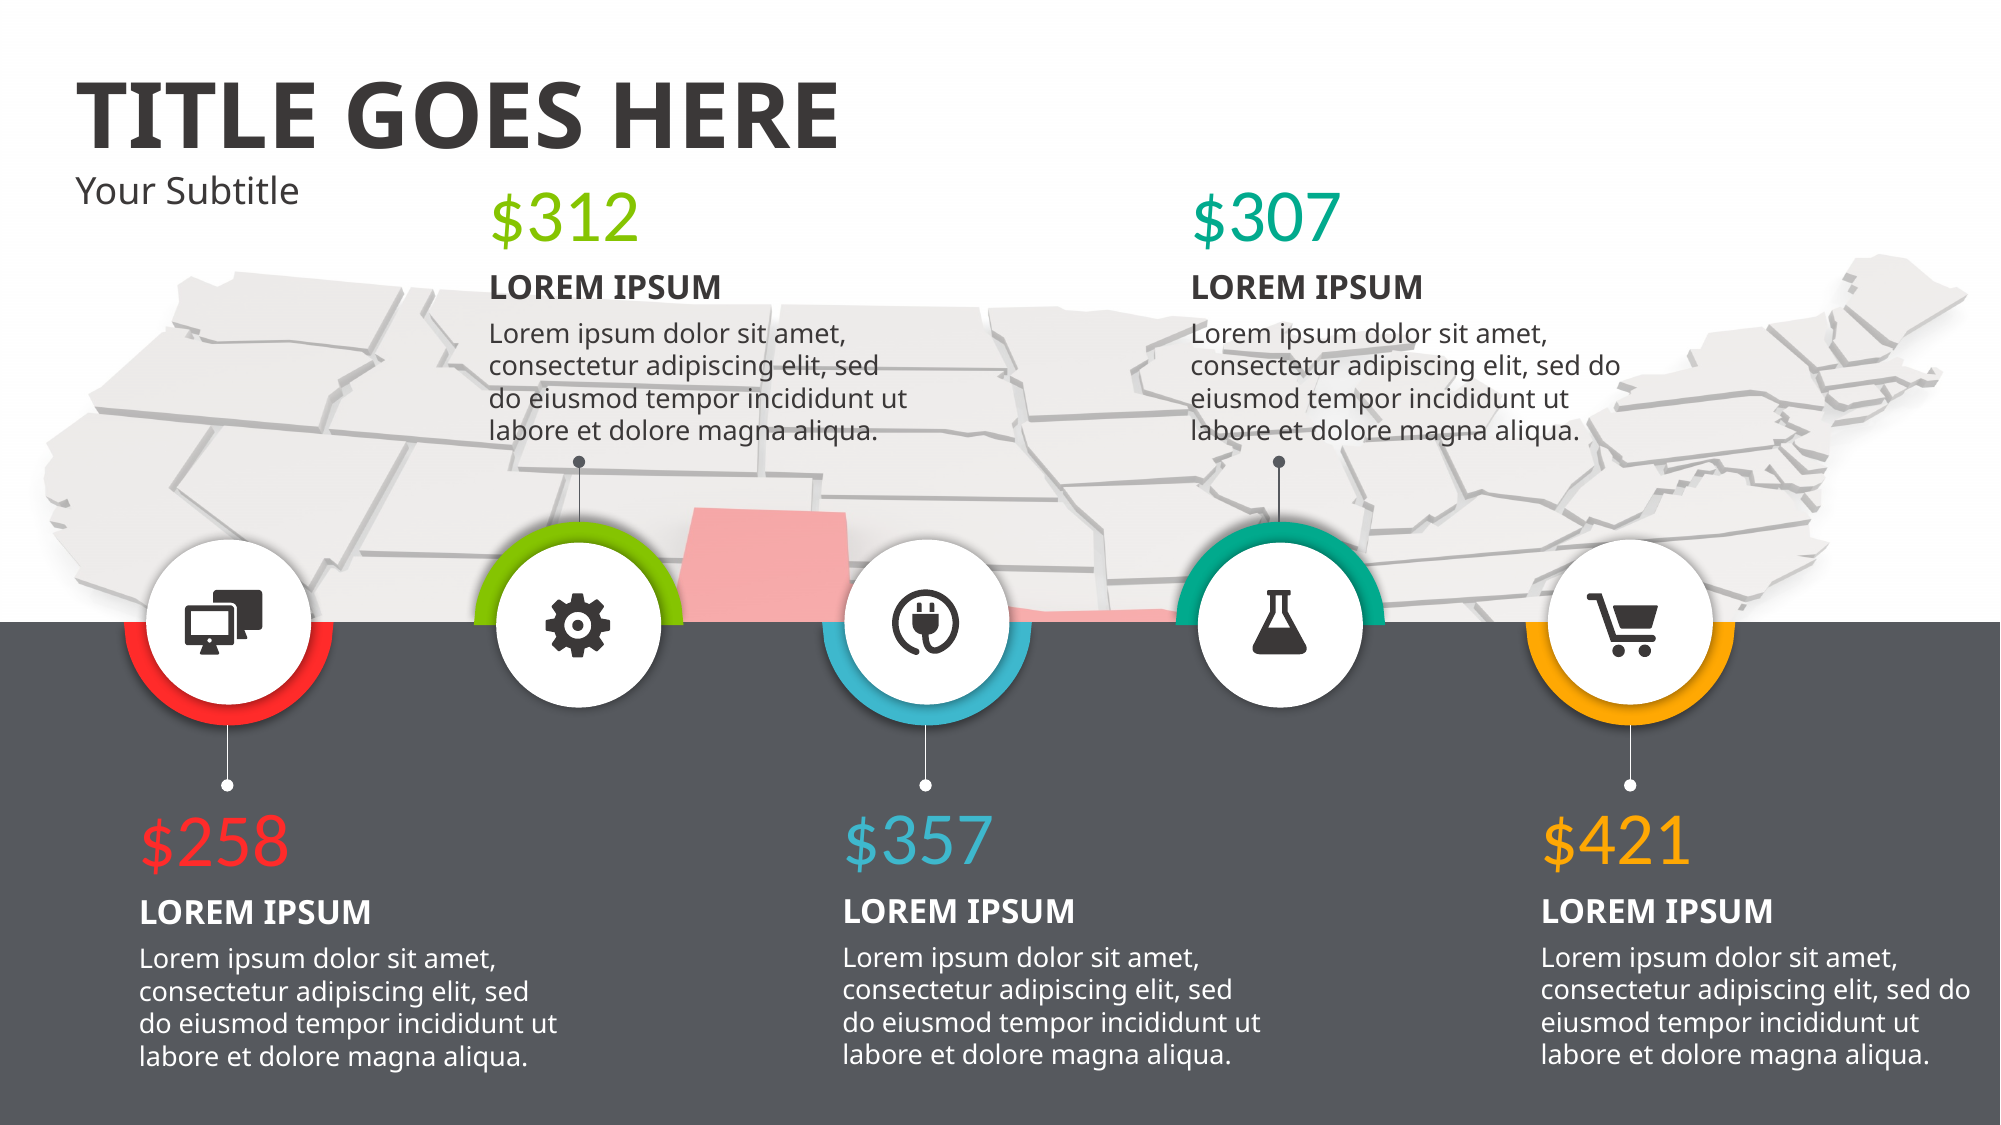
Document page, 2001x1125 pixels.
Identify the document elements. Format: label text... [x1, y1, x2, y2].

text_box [545, 593, 611, 658]
text_box [122, 621, 335, 727]
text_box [892, 589, 960, 655]
text_box [145, 538, 313, 706]
text_box [472, 520, 685, 627]
text_box $421 LOREM IPSUM Lorem ipsum dolor sit amet, consectetur adipiscing elit, sed do eiusmod tempor incididunt ut labore et dolore magna aliqua. [1525, 782, 2000, 1078]
text_box [821, 621, 1033, 727]
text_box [184, 589, 263, 655]
text_box $307 LOREM IPSUM Lorem ipsum dolor sit amet, consectetur adipiscing elit, sed do eiusmod tempor incididunt ut labore et dolore magna aliqua. [1175, 158, 1651, 454]
text_box [1174, 520, 1387, 627]
text_box [0, 621, 2000, 1125]
text_box [1252, 590, 1307, 655]
text_box $312 LOREM IPSUM Lorem ipsum dolor sit amet, consectetur adipiscing elit, sed do eiusmod tempor incididunt ut labore et dolore magna aliqua. [473, 220, 926, 454]
text_box $357 LOREM IPSUM Lorem ipsum dolor sit amet, consectetur adipiscing elit, sed do eiusmod tempor incididunt ut labore et dolore magna aliqua. [827, 782, 1279, 1078]
text_box TITLE GOES HERE Your Subtitle [60, 49, 1036, 220]
text_box [1524, 621, 1737, 727]
text_box $258 LOREM IPSUM Lorem ipsum dolor sit amet, consectetur adipiscing elit, sed do eiusmod tempor incididunt ut labore et dolore magna aliqua. [123, 784, 584, 1079]
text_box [1586, 593, 1658, 658]
text_box $179 [0, 0, 2000, 621]
text_box [1546, 538, 1714, 706]
text_box [843, 538, 1011, 706]
text_box [495, 541, 663, 709]
text_box [1196, 541, 1364, 709]
